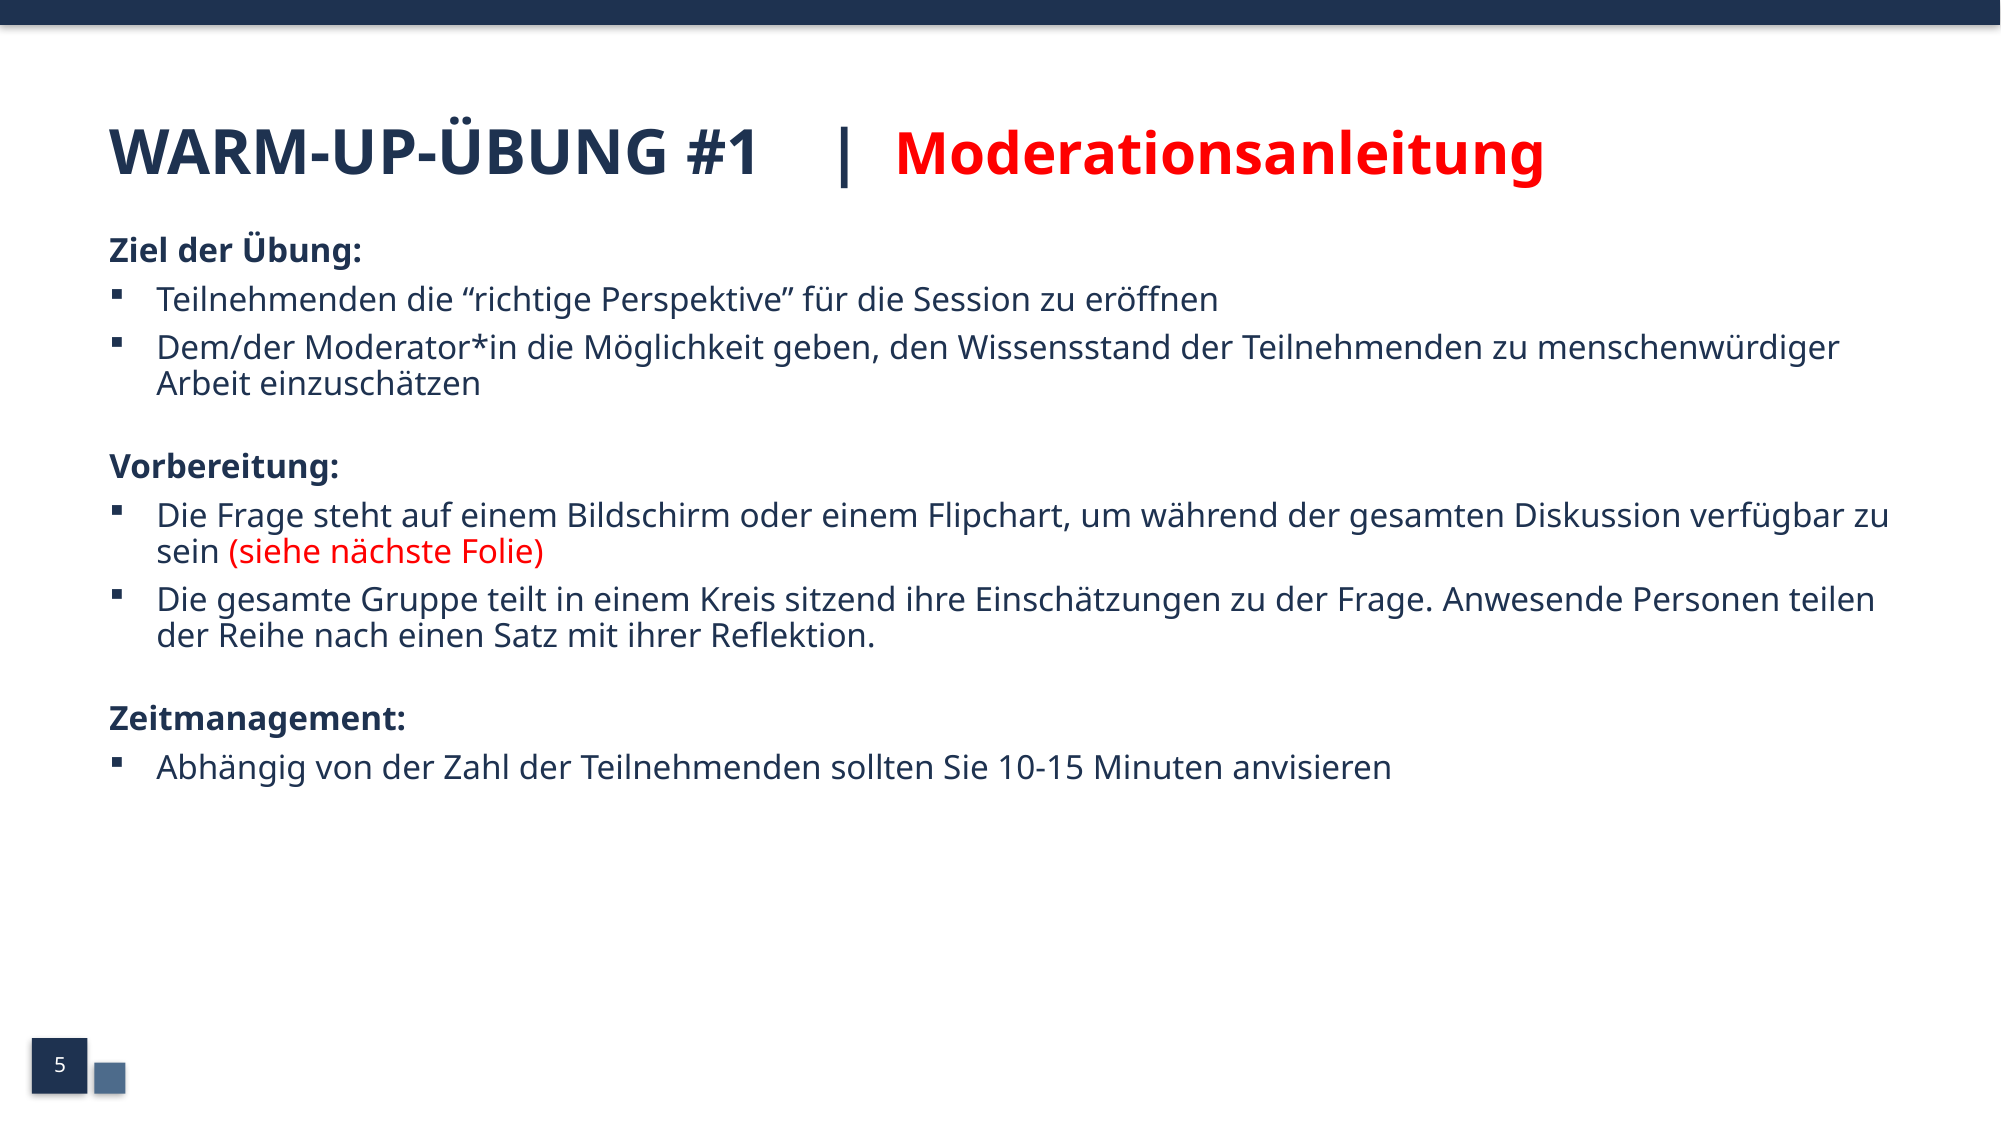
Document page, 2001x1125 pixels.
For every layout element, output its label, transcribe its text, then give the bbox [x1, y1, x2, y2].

title WARM-UP-ÜBUNG #1 | Moderationsanleitung [94, 113, 1927, 213]
subtitle Ziel der Übung: Teilnehmenden die “richtige Perspektive” für die Session zu eröffnen Dem/der Moderator*in die Möglichkeit geben, den Wissensstand der Teilnehmenden zu menschenwürdiger Arbeit einzuschätzen Vorbereitung: Die Frage steht auf einem Bildschirm oder einem Flipchart, um während der gesamten Diskussion verfügbar zu sein (siehe nächste Folie) Die gesamte Gruppe teilt in einem Kreis sitzend ihre Einschätzungen zu der Frage. Anwesende Personen teilen der Reihe nach einen Satz mit ihrer Reflektion. Zeitmanagement: Abhängig von der Zahl der Teilnehmenden sollten Sie 10-15 Minuten anvisieren [94, 226, 1927, 1013]
slide_number 5 [10, 1048, 110, 1084]
